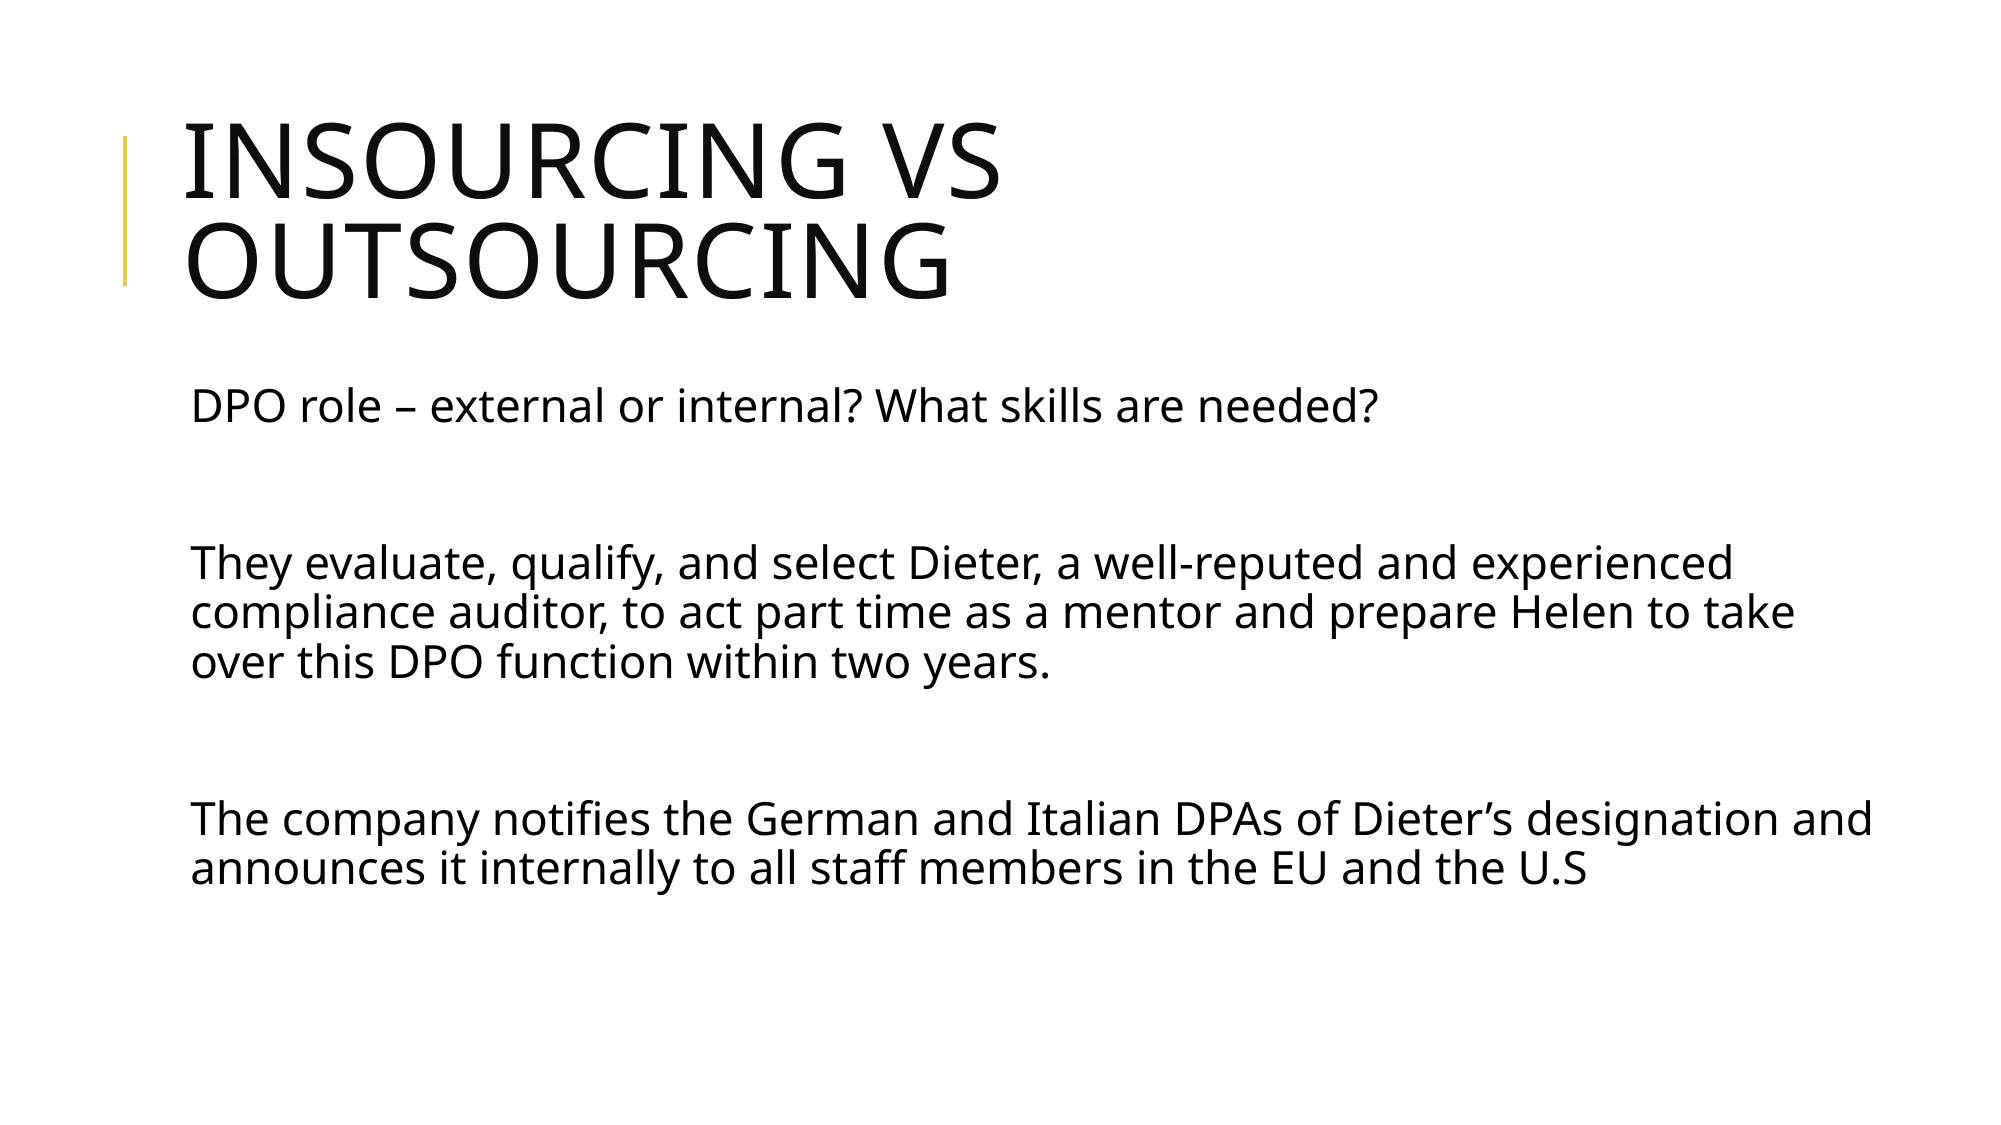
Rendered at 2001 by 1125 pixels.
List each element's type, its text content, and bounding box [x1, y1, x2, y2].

list DPO role – external or internal? What skills are needed? They evaluate, qualify, and select Dieter, a well-reputed and experienced compliance auditor, to act part time as a mentor and prepare Helen to take over this DPO function within two years. The company notifies the German and Italian DPAs of Dieter’s designation and announces it internally to all staff members in the EU and the U.S [168, 375, 1910, 1035]
title Insourcing vs outsourcing [168, 96, 1763, 342]
